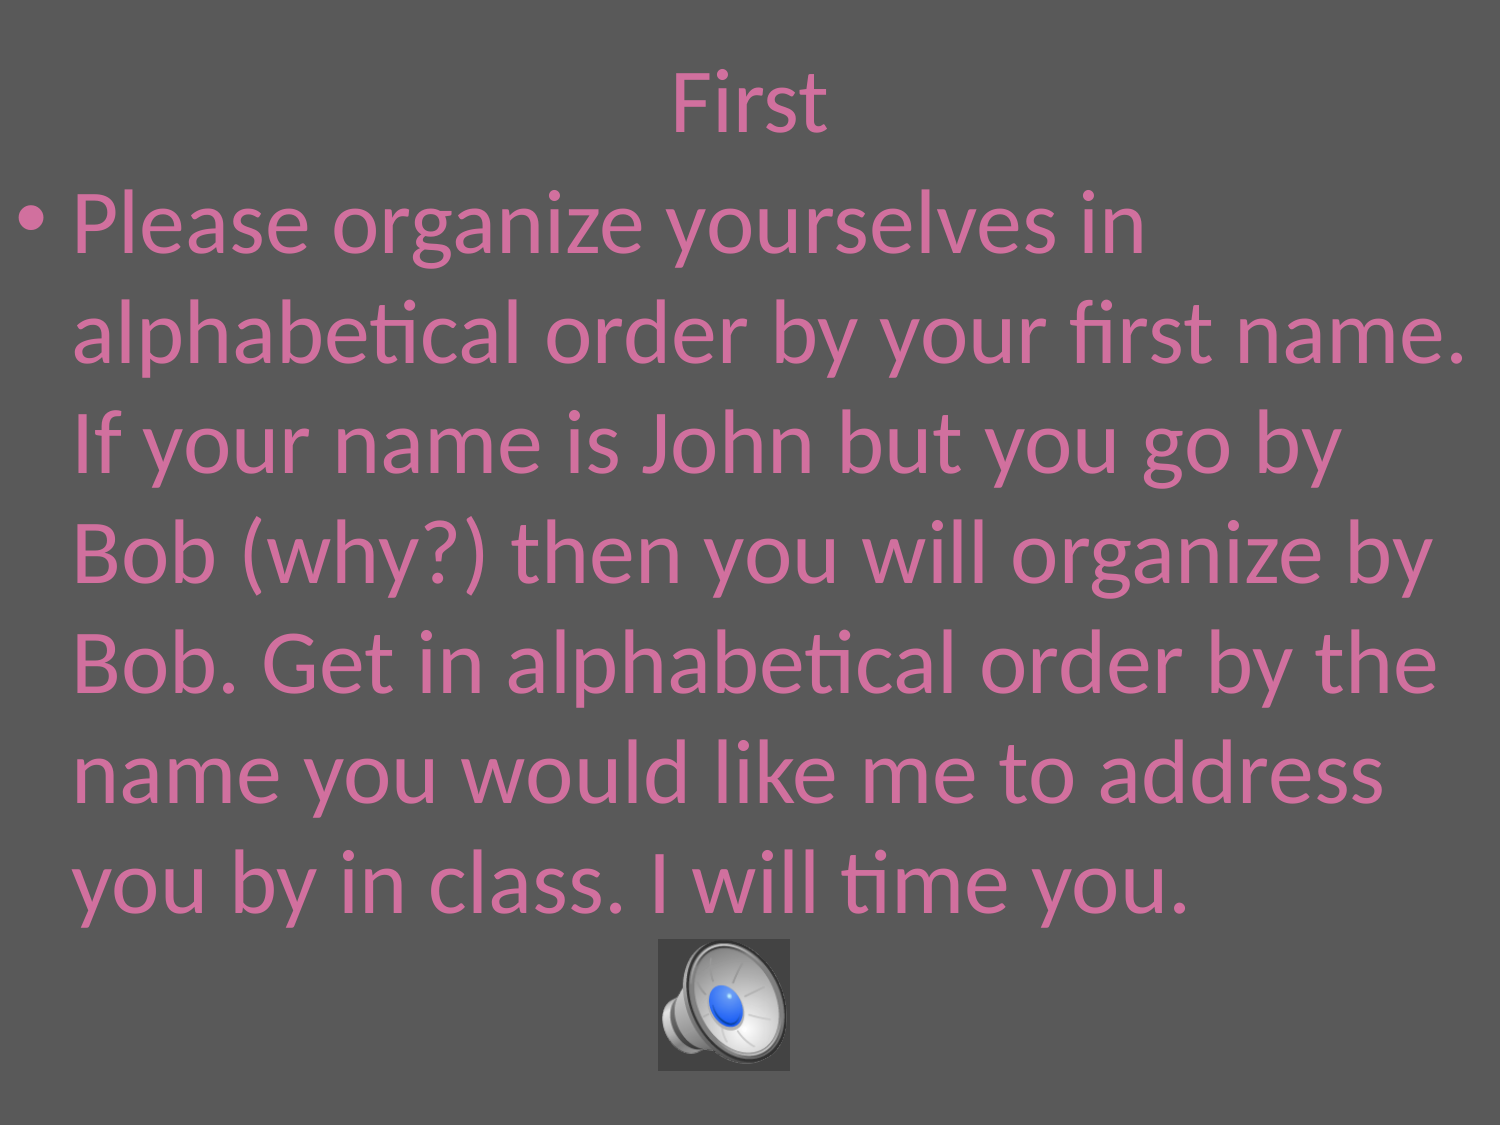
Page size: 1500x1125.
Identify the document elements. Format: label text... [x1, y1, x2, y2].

title First [0, 0, 1500, 154]
picture [657, 937, 792, 1072]
list Please organize yourselves in alphabetical order by your first name. If your name is John but you go by Bob (why?) then you will organize by Bob. Get in alphabetical order by the name you would like me to address you by in class. I will time you. [0, 154, 1500, 1005]
